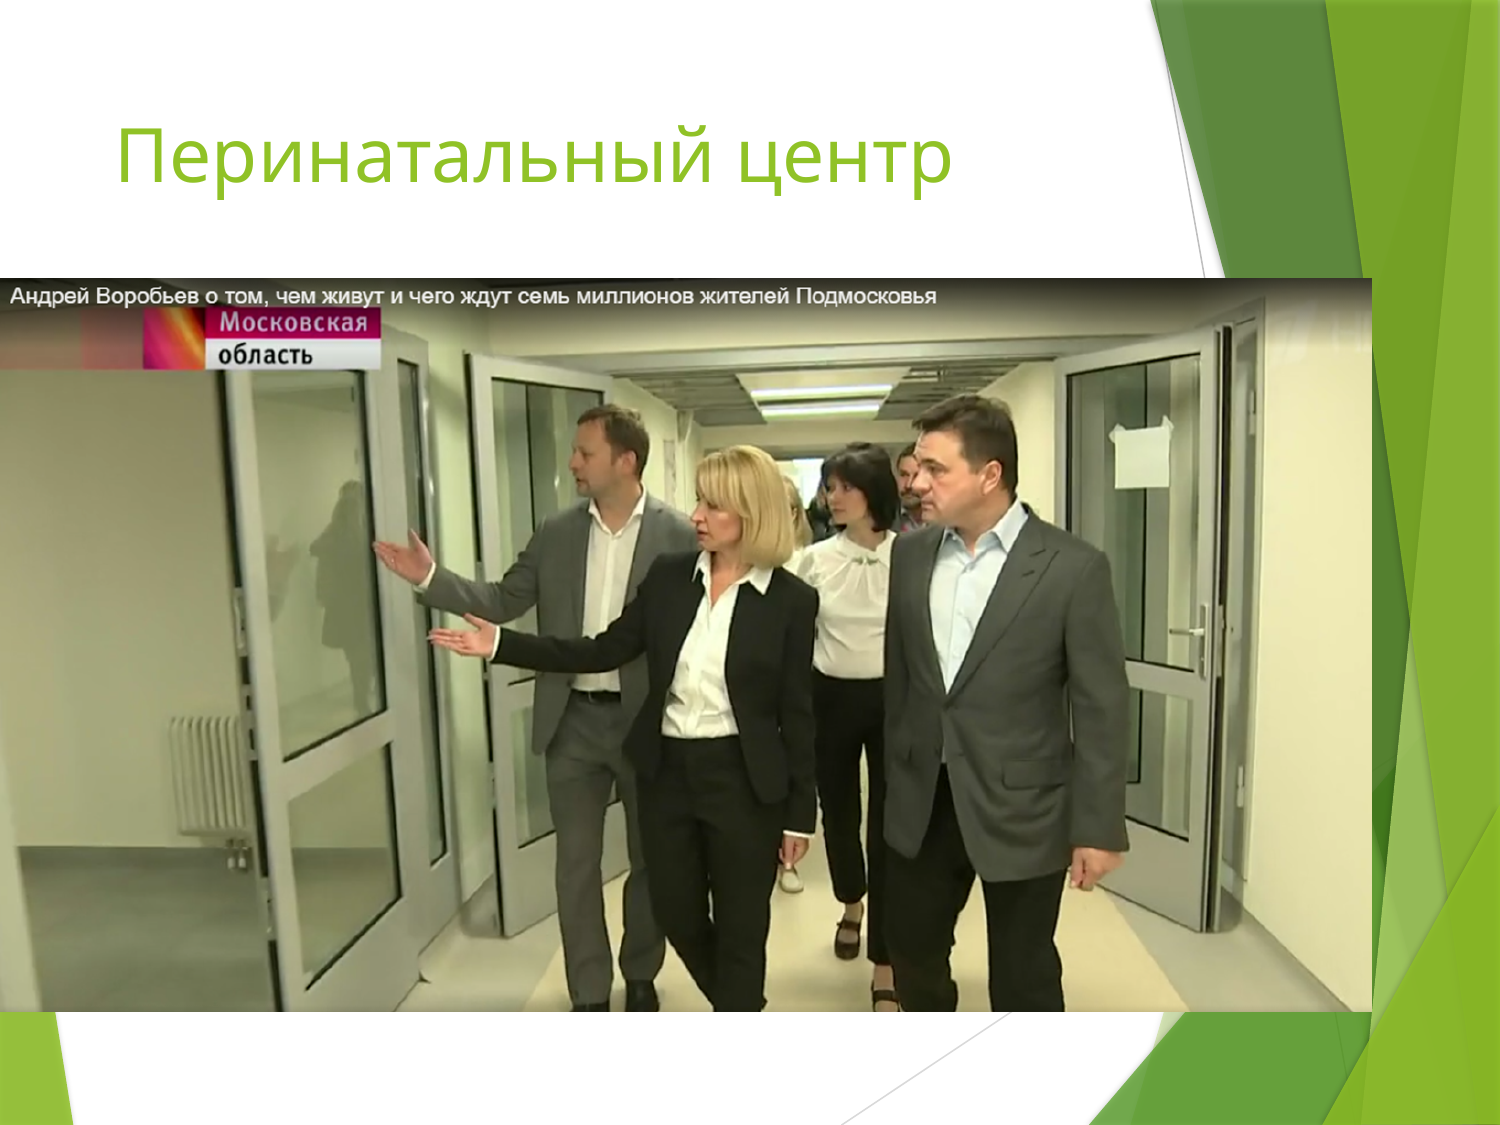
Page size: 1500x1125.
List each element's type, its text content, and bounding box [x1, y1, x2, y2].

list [0, 278, 1372, 1012]
title Перинатальный центр [99, 99, 1142, 277]
